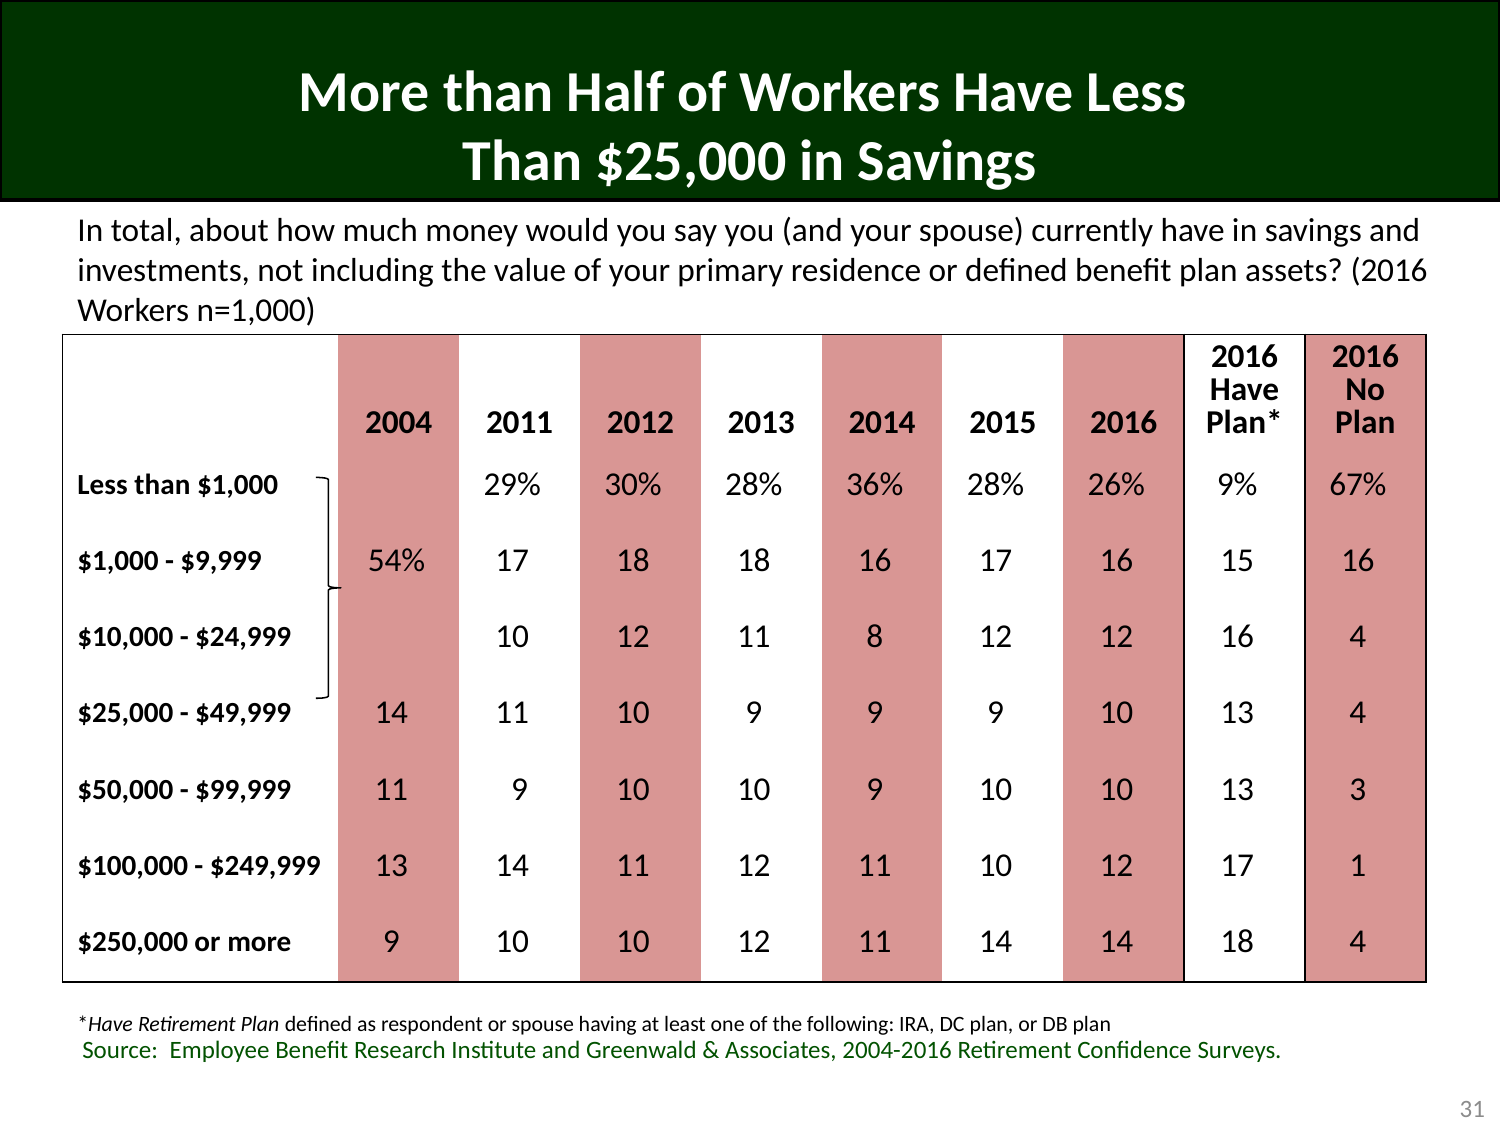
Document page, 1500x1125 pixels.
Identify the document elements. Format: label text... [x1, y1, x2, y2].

table_cell 13 [1185, 678, 1304, 754]
table_cell $50,000 - $99,999 [63, 754, 338, 830]
table_cell 4 [1306, 602, 1425, 678]
table_cell 10 [701, 754, 822, 830]
table_cell 10 [580, 906, 701, 981]
table_cell 12 [701, 830, 822, 906]
table_cell 28% [942, 449, 1063, 525]
table_header 2011 [459, 335, 580, 449]
table_cell 11 [701, 602, 822, 678]
table_header [63, 335, 338, 449]
table_cell 28% [701, 449, 822, 525]
table_cell 3 [1306, 754, 1425, 830]
table_cell 10 [580, 754, 701, 830]
table_header 2016 No Plan [1306, 335, 1425, 449]
table_header 2016 Have Plan* [1185, 335, 1304, 449]
slide_number 31 [1149, 1090, 1500, 1125]
table_cell 14 [1063, 906, 1183, 981]
table_cell 67% [1306, 449, 1425, 525]
table_cell 9 [822, 678, 942, 754]
table_cell 16 [1185, 602, 1304, 678]
table_cell 13 [1185, 754, 1304, 830]
text_box *Have Retirement Plan defined as respondent or spouse having at least one of the following: IRA, DC plan, or DB plan [62, 1002, 1463, 1051]
table_cell $1,000 - $9,999 [330, 525, 338, 586]
table_cell $1,000 - $9,999 [63, 525, 315, 602]
table_cell $100,000 - $249,999 [63, 830, 338, 906]
table_cell 4 [1306, 678, 1425, 754]
table_cell 8 [822, 602, 942, 678]
table_cell 13 [338, 830, 459, 906]
table_cell 29% [459, 449, 580, 525]
table_cell $10,000 - $24,999 [63, 602, 315, 678]
title More than Half of Workers Have Less Than $25,000 in Savings [60, 45, 1440, 200]
table_cell 16 [1306, 525, 1425, 602]
table_cell 15 [1185, 525, 1304, 602]
table_cell 54% [338, 449, 459, 678]
table_cell 18 [701, 525, 822, 602]
list In total, about how much money would you say you (and your spouse) currently have in savings and investments, not including the value of your primary residence or defined benefit plan assets? (2016 Workers n=1,000) [62, 200, 1463, 372]
table_cell $25,000 - $49,999 [63, 678, 338, 754]
table_header 2016 [1063, 335, 1183, 449]
table_cell 10 [942, 830, 1063, 906]
table_cell 10 [580, 678, 701, 754]
table_cell 10 [1063, 678, 1183, 754]
table_cell 9% [1185, 449, 1304, 525]
table_cell 11 [822, 830, 942, 906]
table_cell 14 [459, 830, 580, 906]
table_cell 9 [942, 678, 1063, 754]
table_cell 11 [822, 906, 942, 981]
text_box [315, 476, 342, 700]
table_cell 17 [942, 525, 1063, 602]
text_box Source: Employee Benefit Research Institute and Greenwald & Associates, 2004-2016 Retirement Confidence Surveys. [67, 1051, 1300, 1071]
table_cell $10,000 - $24,999 [330, 602, 338, 678]
table_cell 18 [580, 525, 701, 602]
table_cell 26% [1063, 449, 1183, 525]
table_cell 30% [580, 449, 701, 525]
table_cell 36% [822, 449, 942, 525]
table_cell 12 [1063, 602, 1183, 678]
table_header 2004 [338, 335, 459, 449]
table_header 2015 [942, 335, 1063, 449]
table_cell 1 [1306, 830, 1425, 906]
table_cell 10 [1063, 754, 1183, 830]
table_cell 11 [459, 678, 580, 754]
table_cell 9 [701, 678, 822, 754]
table_cell 17 [459, 525, 580, 602]
table_header 2013 [701, 335, 822, 449]
table_cell Less than $1,000 [63, 449, 338, 525]
table_cell 11 [338, 754, 459, 830]
table_cell 12 [701, 906, 822, 981]
table_header 2012 [580, 335, 701, 449]
table_cell 16 [1063, 525, 1183, 602]
table_cell $250,000 or more [63, 906, 338, 981]
table_cell 18 [1185, 906, 1304, 981]
table_cell 10 [459, 906, 580, 981]
table_cell 12 [942, 602, 1063, 678]
table_cell 9 [338, 906, 459, 981]
table_cell 16 [822, 525, 942, 602]
table_cell 10 [459, 602, 580, 678]
table_cell 9 [459, 754, 580, 830]
table_cell 17 [1185, 830, 1304, 906]
table_cell 12 [1063, 830, 1183, 906]
table_cell 9 [822, 754, 942, 830]
table_cell 14 [338, 678, 459, 754]
table_cell 12 [580, 602, 701, 678]
table_cell 14 [942, 906, 1063, 981]
table_cell 4 [1306, 906, 1425, 981]
table_cell 11 [580, 830, 701, 906]
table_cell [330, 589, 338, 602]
table_cell 10 [942, 754, 1063, 830]
table_header 2014 [822, 335, 942, 449]
